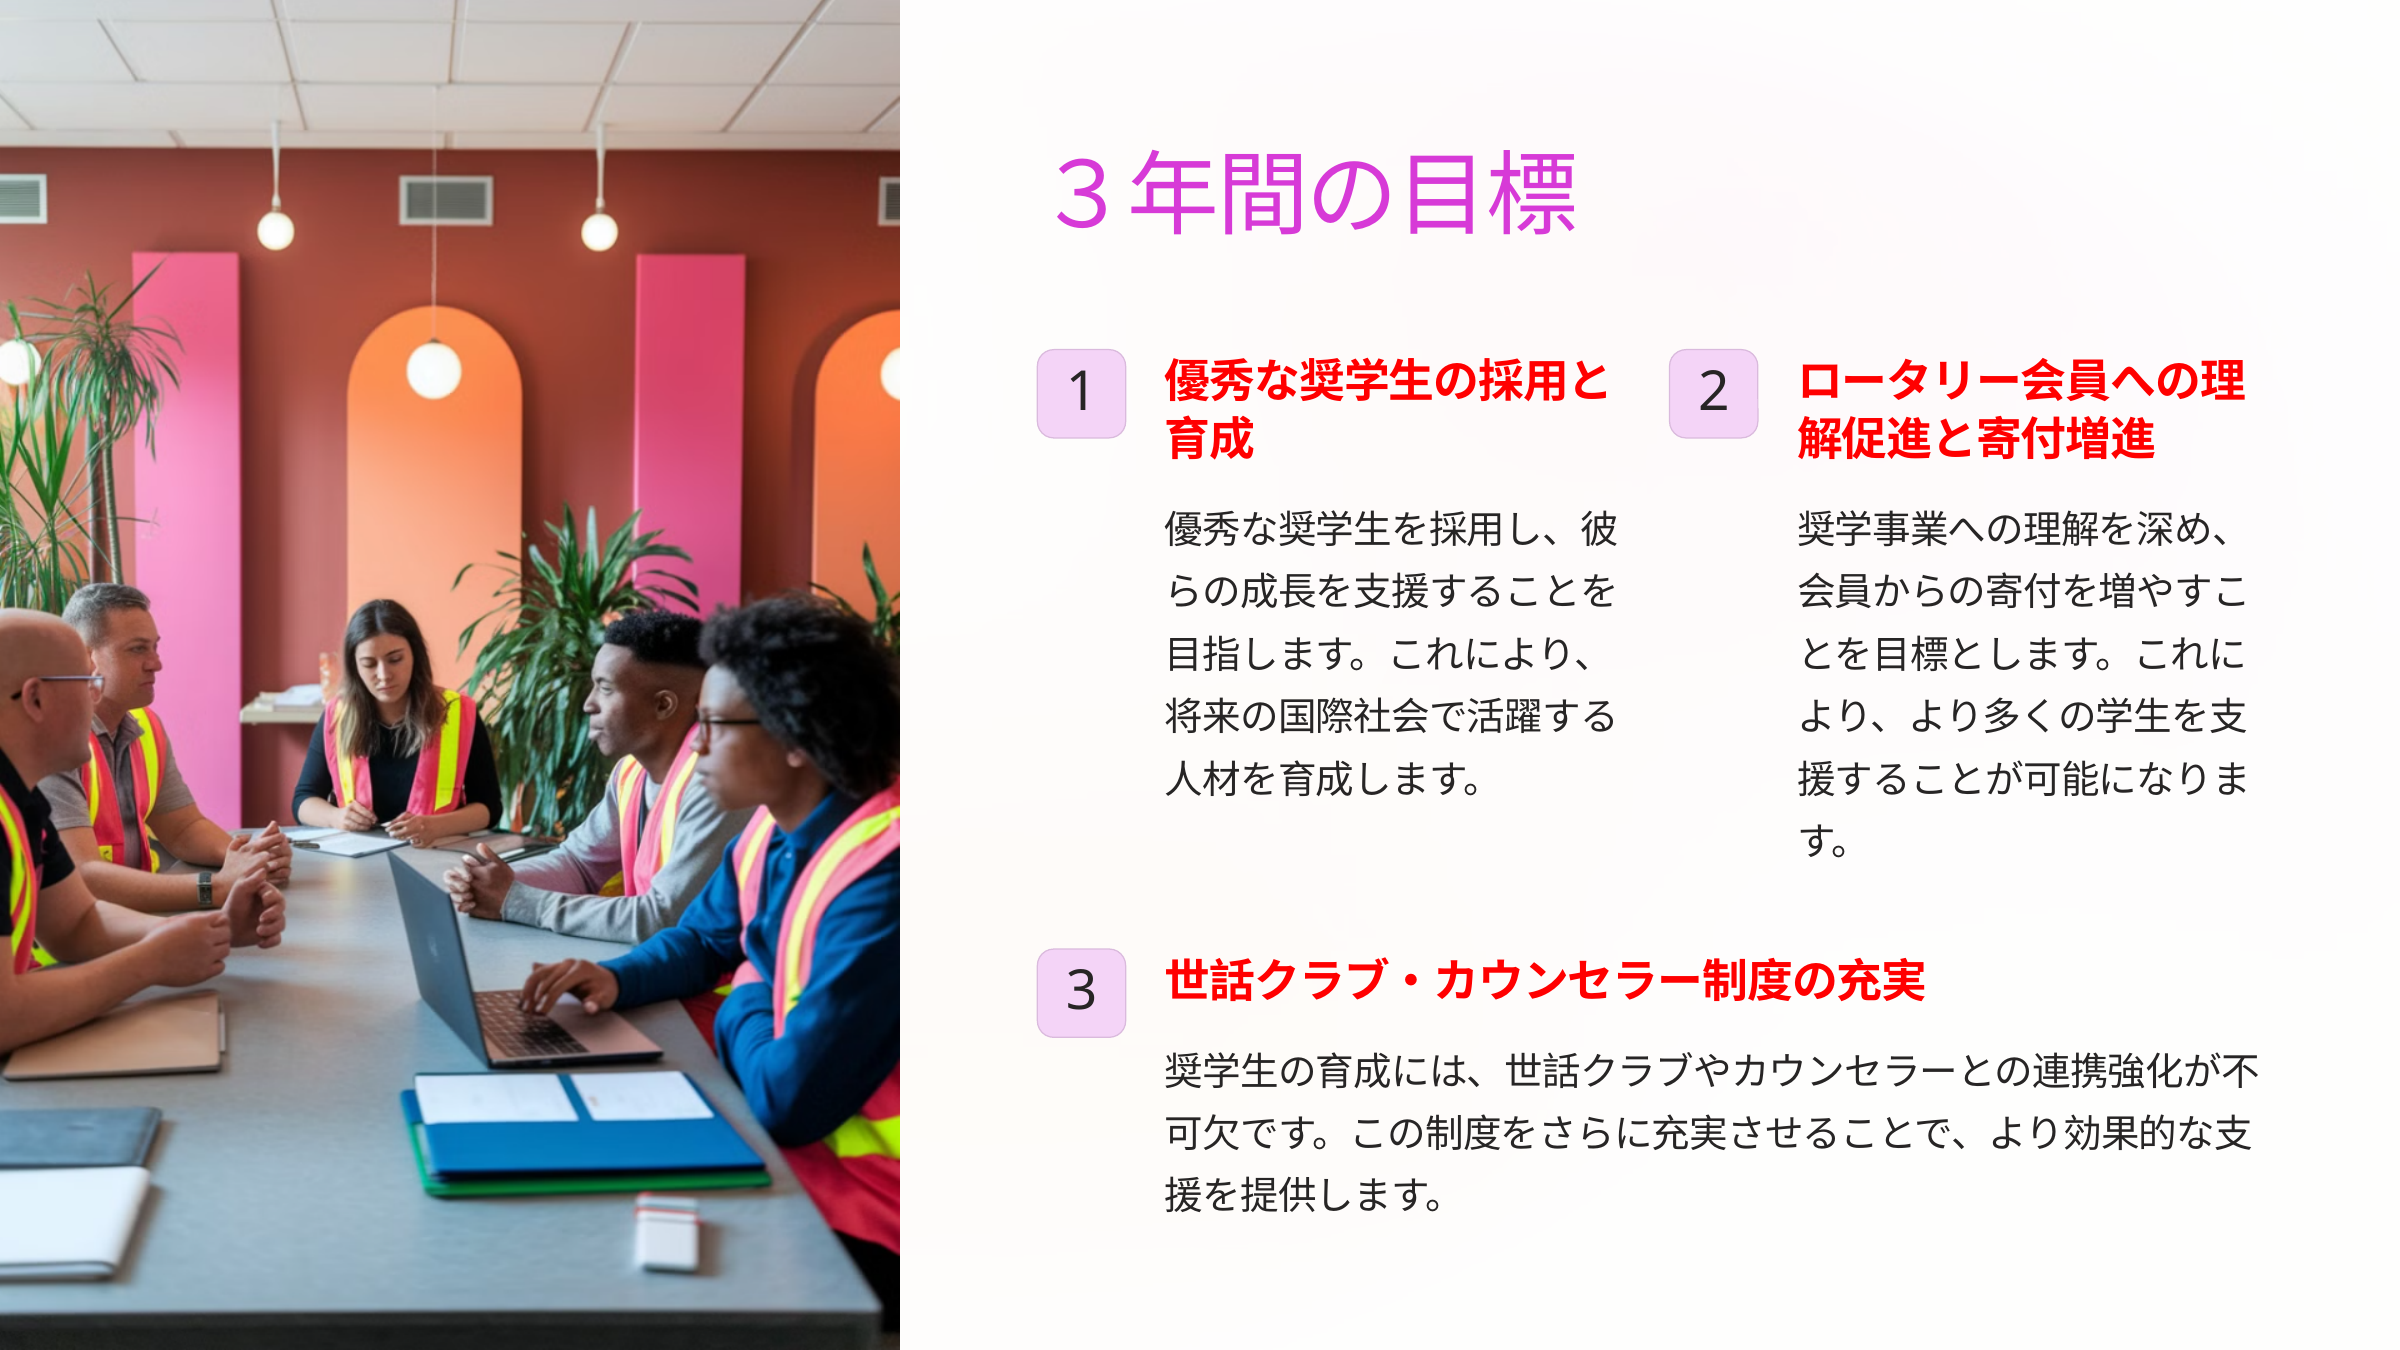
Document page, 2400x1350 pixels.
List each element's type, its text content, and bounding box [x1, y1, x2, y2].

text_box 優秀な奨学生の採用と育成 [1164, 349, 1631, 466]
text_box 優秀な奨学生を採用し、彼らの成長を支援することを目指します。これにより、将来の国際社会で活躍する人材を育成します。 [1164, 488, 1631, 803]
text_box 奨学生の育成には、世話クラブやカウンセラーとの連携強化が不可欠です。この制度をさらに充実させることで、より効果的な支援を提供します。 [1165, 1030, 2263, 1219]
text_box 1 [1067, 366, 1096, 422]
text_box [1037, 949, 1126, 1038]
picture [0, 0, 900, 1350]
text_box [1669, 349, 1758, 438]
text_box 世話クラブ・カウンセラー制度の充実 [1165, 949, 1935, 1007]
text_box 2 [1699, 366, 1728, 422]
text_box ３年間の目標 [1037, 131, 1962, 247]
text_box 3 [1067, 965, 1096, 1021]
text_box ロータリー会員への理解促進と寄付増進 [1797, 349, 2263, 466]
text_box 奨学事業への理解を深め、会員からの寄付を増やすことを目標とします。これにより、より多くの学生を支援することが可能になります。 [1797, 488, 2263, 866]
text_box [1037, 349, 1126, 438]
